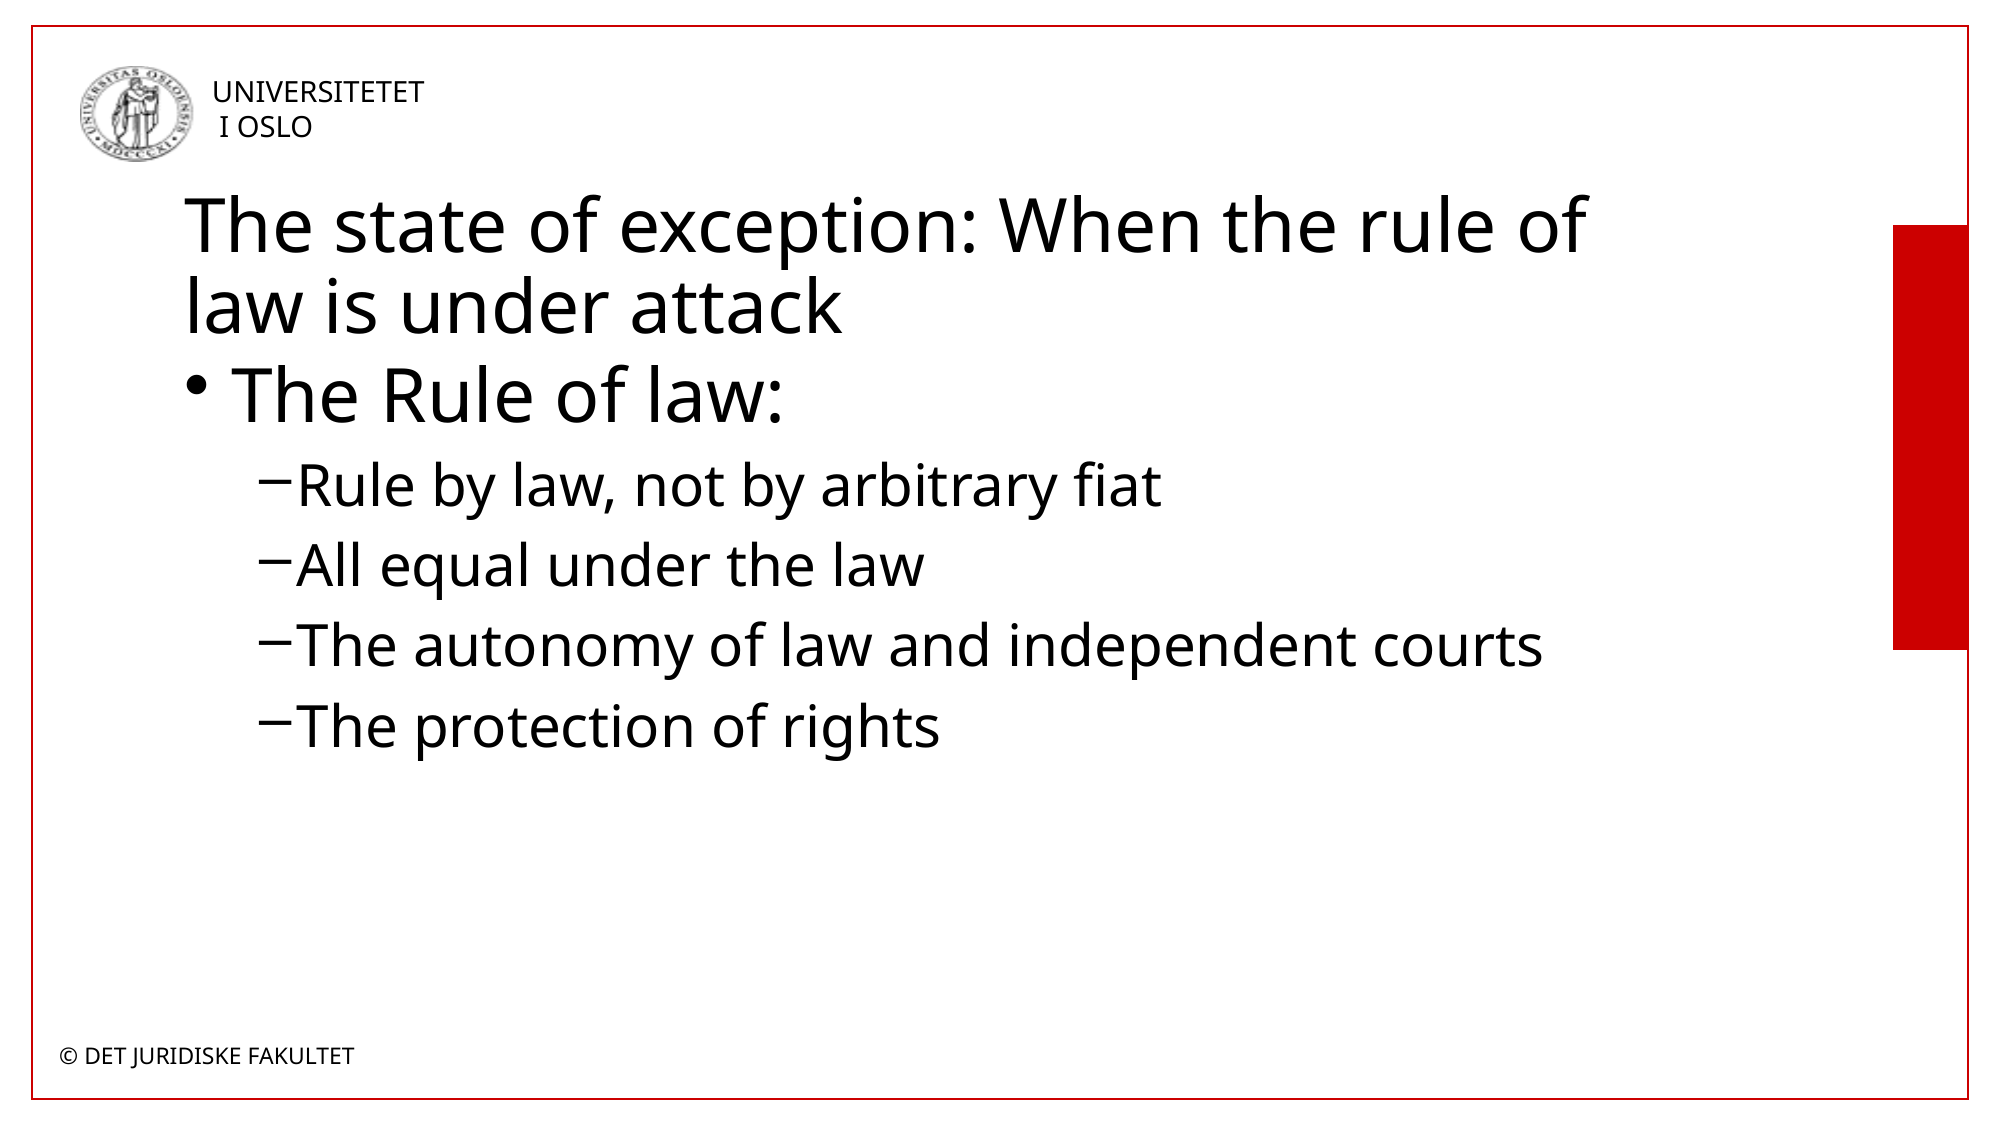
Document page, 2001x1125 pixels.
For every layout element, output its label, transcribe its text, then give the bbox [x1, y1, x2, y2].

list The Rule of law: Rule by law, not by arbitrary fiat All equal under the law The autonomy of law and independent courts The protection of rights [169, 350, 1631, 938]
title The state of exception: When the rule of law is under attack [169, 212, 1631, 325]
picture [80, 66, 222, 162]
